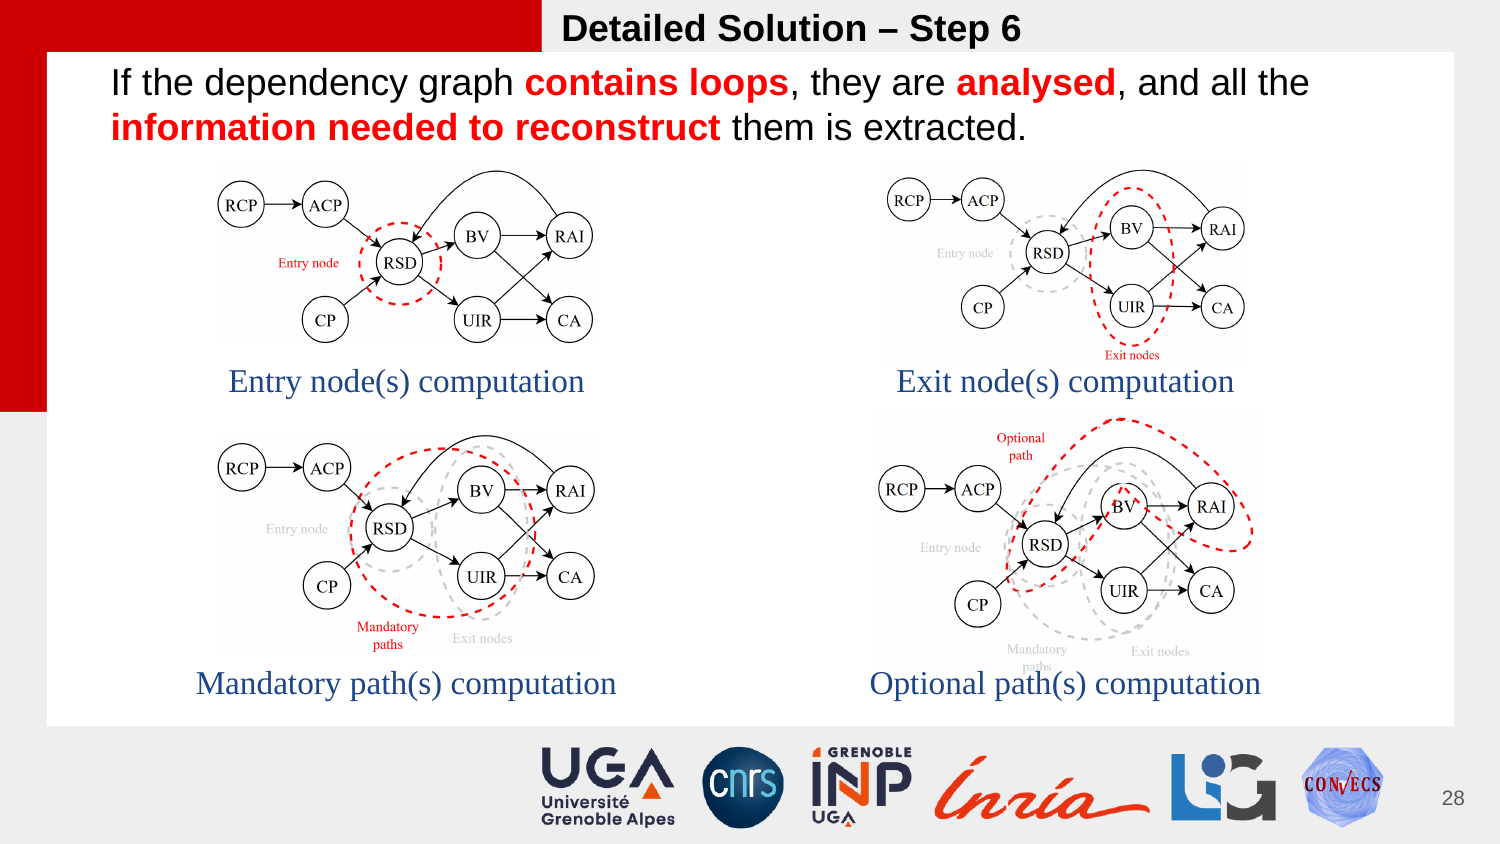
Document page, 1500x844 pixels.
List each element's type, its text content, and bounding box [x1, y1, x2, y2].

text_box Optional path(s) computation [843, 654, 1288, 709]
text_box Exit node(s) computation [843, 352, 1288, 407]
text_box Mandatory path(s) computation [171, 654, 643, 709]
text_box If the dependency graph contains loops, they are analysed, and all the information needed to reconstruct them is extracted. [95, 54, 1405, 212]
text_box Entry node(s) computation [184, 352, 629, 407]
text_box Detailed Solution – Step 6 [546, 0, 1441, 55]
slide_number ‹#› [1389, 764, 1480, 830]
picture [0, 0, 1500, 844]
